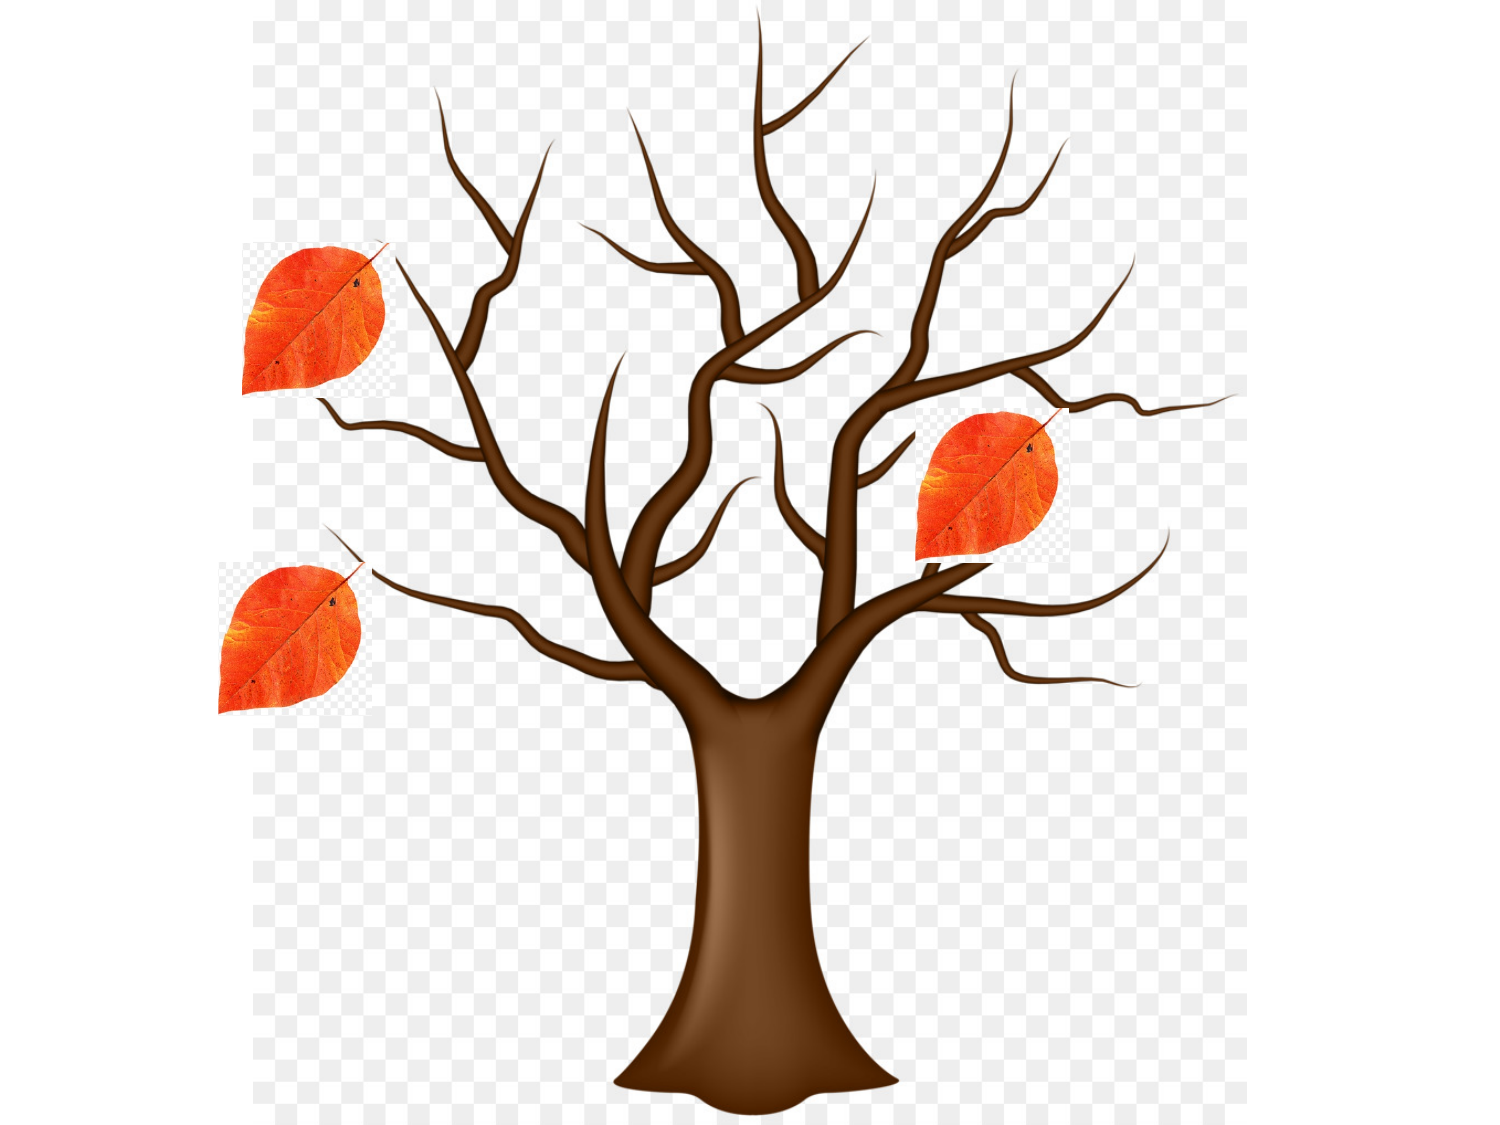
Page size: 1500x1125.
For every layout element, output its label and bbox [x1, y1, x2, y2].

picture [218, 0, 1247, 1125]
